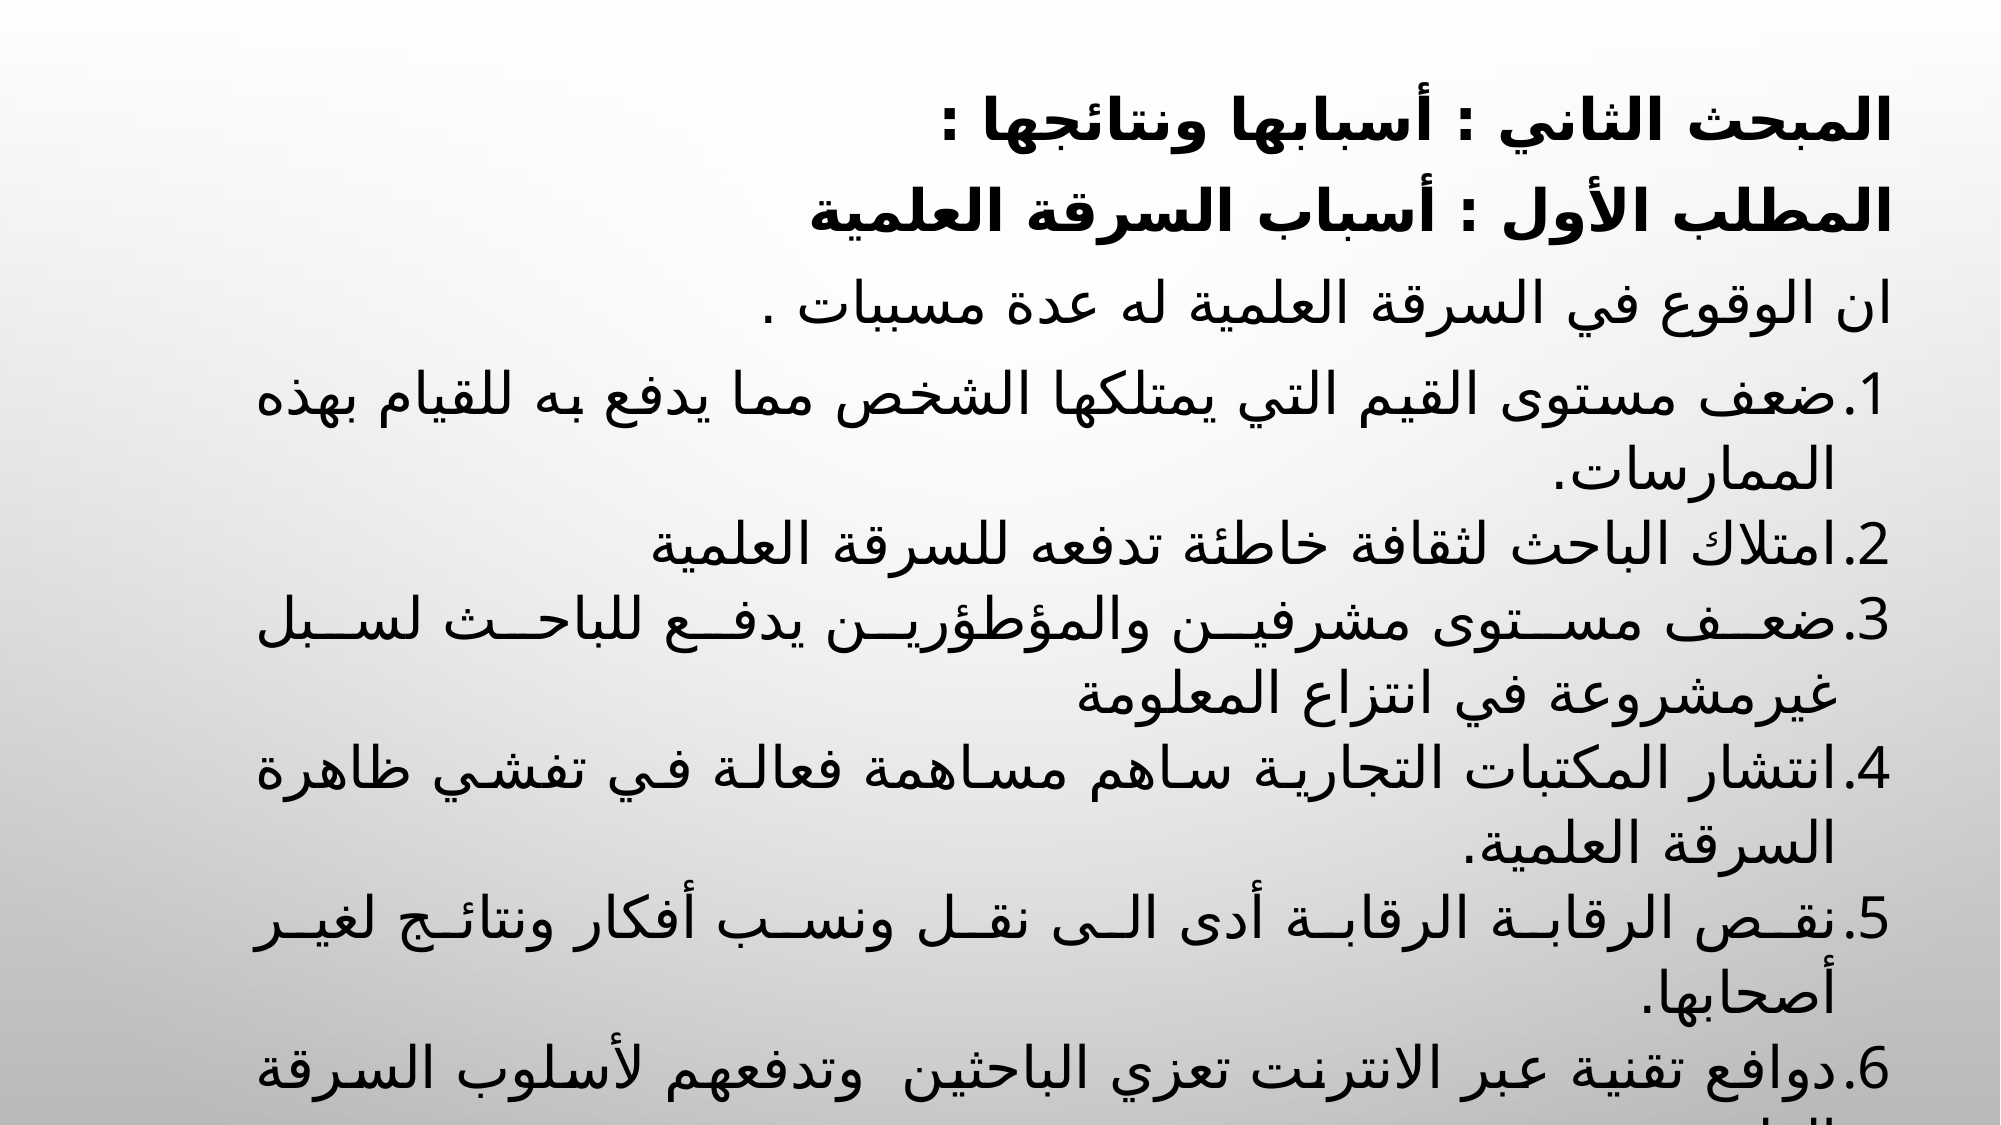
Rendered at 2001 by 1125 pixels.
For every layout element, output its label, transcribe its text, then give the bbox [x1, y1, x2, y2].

text_box المبحث الثاني : أسبابها ونتائجها : المطلب الأول : أسباب السرقة العلمية ان الوقوع في السرقة العلمية له عدة مسببات . ضعف مستوى القيم التي يمتلكها الشخص مما يدفع به للقيام بهذه الممارسات. امتلاك الباحث لثقافة خاطئة تدفعه للسرقة العلمية ضعف مستوى مشرفين والمؤطؤرين يدفع للباحث لسبل غيرمشروعة في انتزاع المعلومة انتشار المكتبات التجارية ساهم مساهمة فعالة في تفشي ظاهرة السرقة العلمية. نقص الرقابة الرقابة أدى الى نقل ونسب أفكار ونتائج لغير أصحابها. دوافع تقنية عبر الانترنت تعزي الباحثين وتدفعهم لأسلوب السرقة العلمية. 7. اتباع المناهج التقليدية دون أي تجديد [240, 69, 1910, 1125]
picture [0, 0, 2000, 1125]
